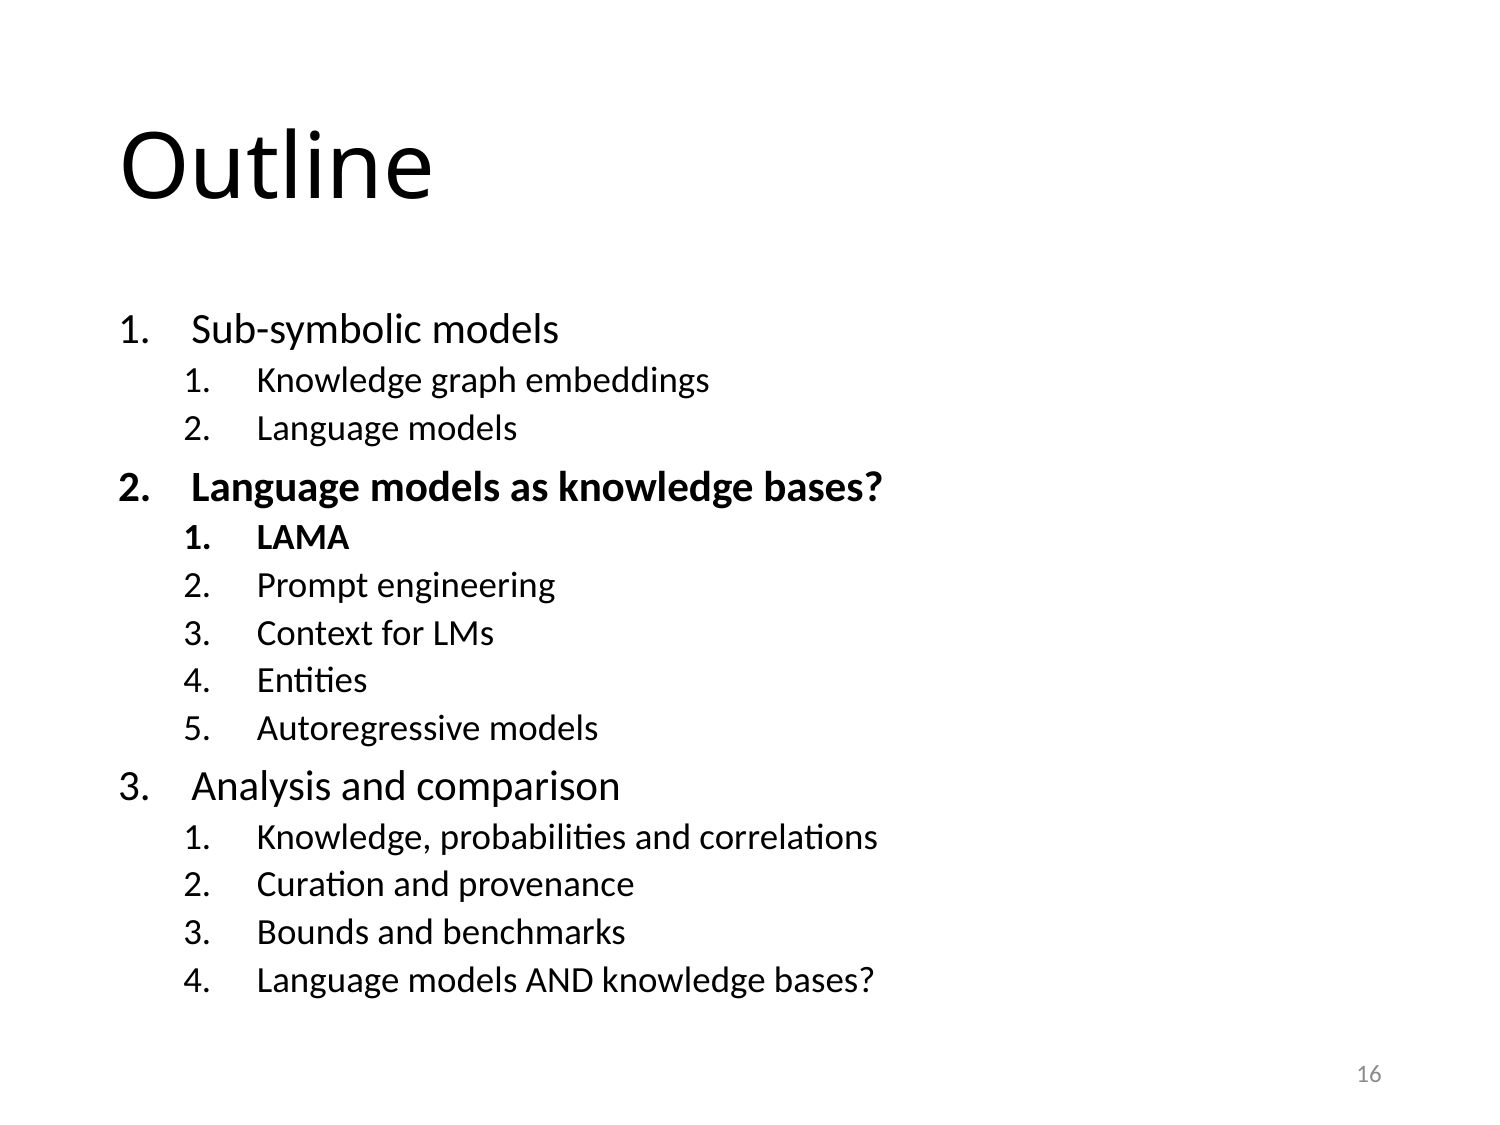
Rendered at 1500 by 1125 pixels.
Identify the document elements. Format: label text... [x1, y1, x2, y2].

list Sub-symbolic models Knowledge graph embeddings Language models Language models as knowledge bases? LAMA Prompt engineering Context for LMs Entities Autoregressive models Analysis and comparison Knowledge, probabilities and correlations Curation and provenance Bounds and benchmarks Language models AND knowledge bases? [103, 299, 1397, 1014]
slide_number 16 [1059, 1042, 1397, 1103]
title Outline [103, 59, 1397, 278]
